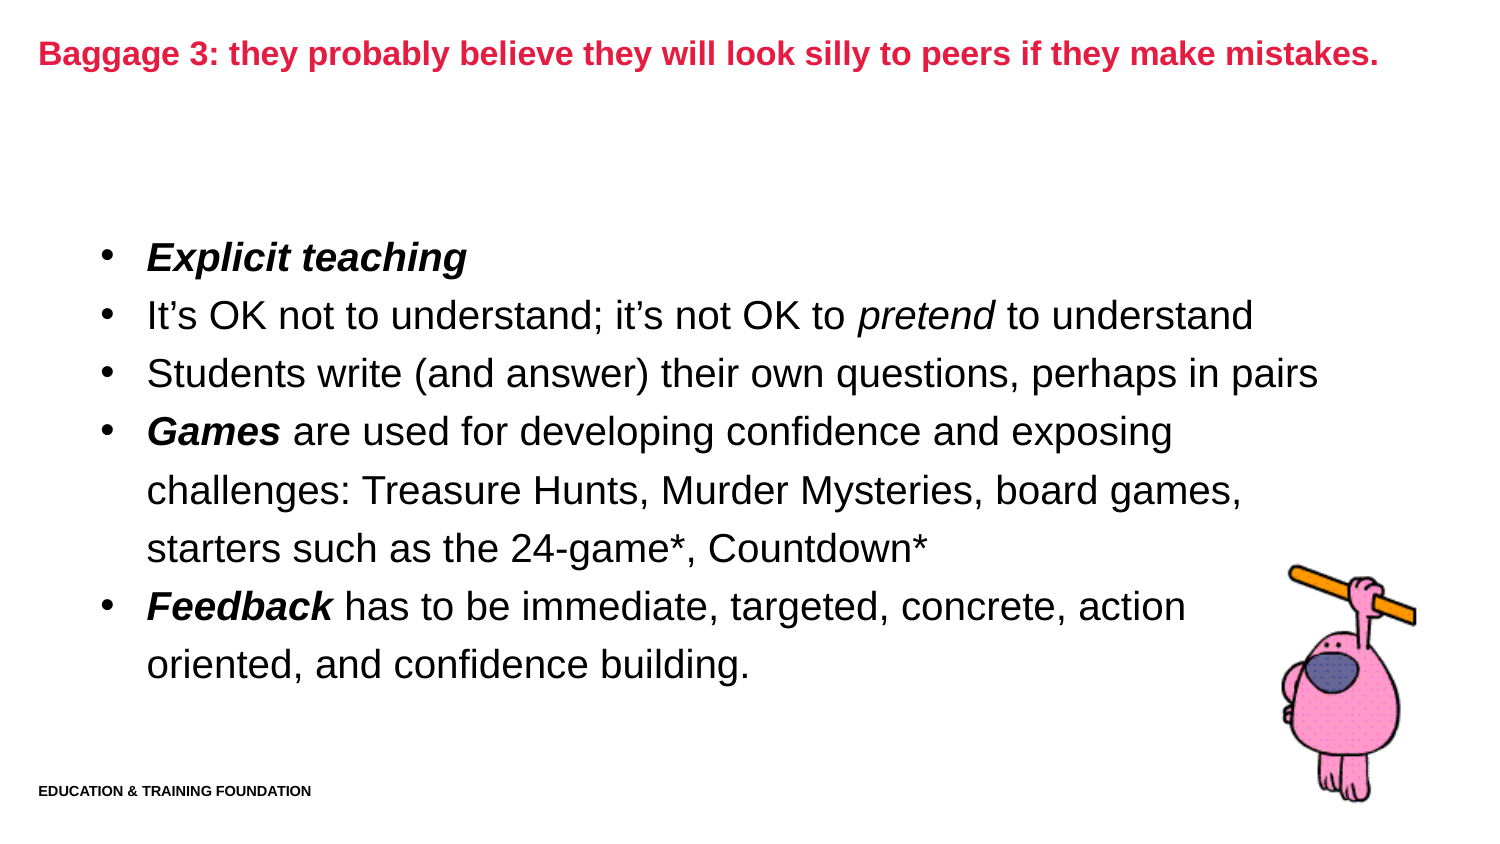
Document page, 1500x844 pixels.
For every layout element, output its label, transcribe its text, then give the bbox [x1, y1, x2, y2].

title Baggage 3: they probably believe they will look silly to peers if they make mistakes. [38, 40, 1423, 156]
list Explicit teaching It’s OK not to understand; it’s not OK to pretend to understand Students write (and answer) their own questions, perhaps in pairs Games are used for developing confidence and exposing challenges: Treasure Hunts, Murder Mysteries, board games, starters such as the 24-game*, Countdown* Feedback has to be immediate, targeted, concrete, action oriented, and confidence building. [100, 221, 1341, 753]
picture [1245, 514, 1466, 828]
footer Education & Training Foundation [38, 782, 1240, 827]
